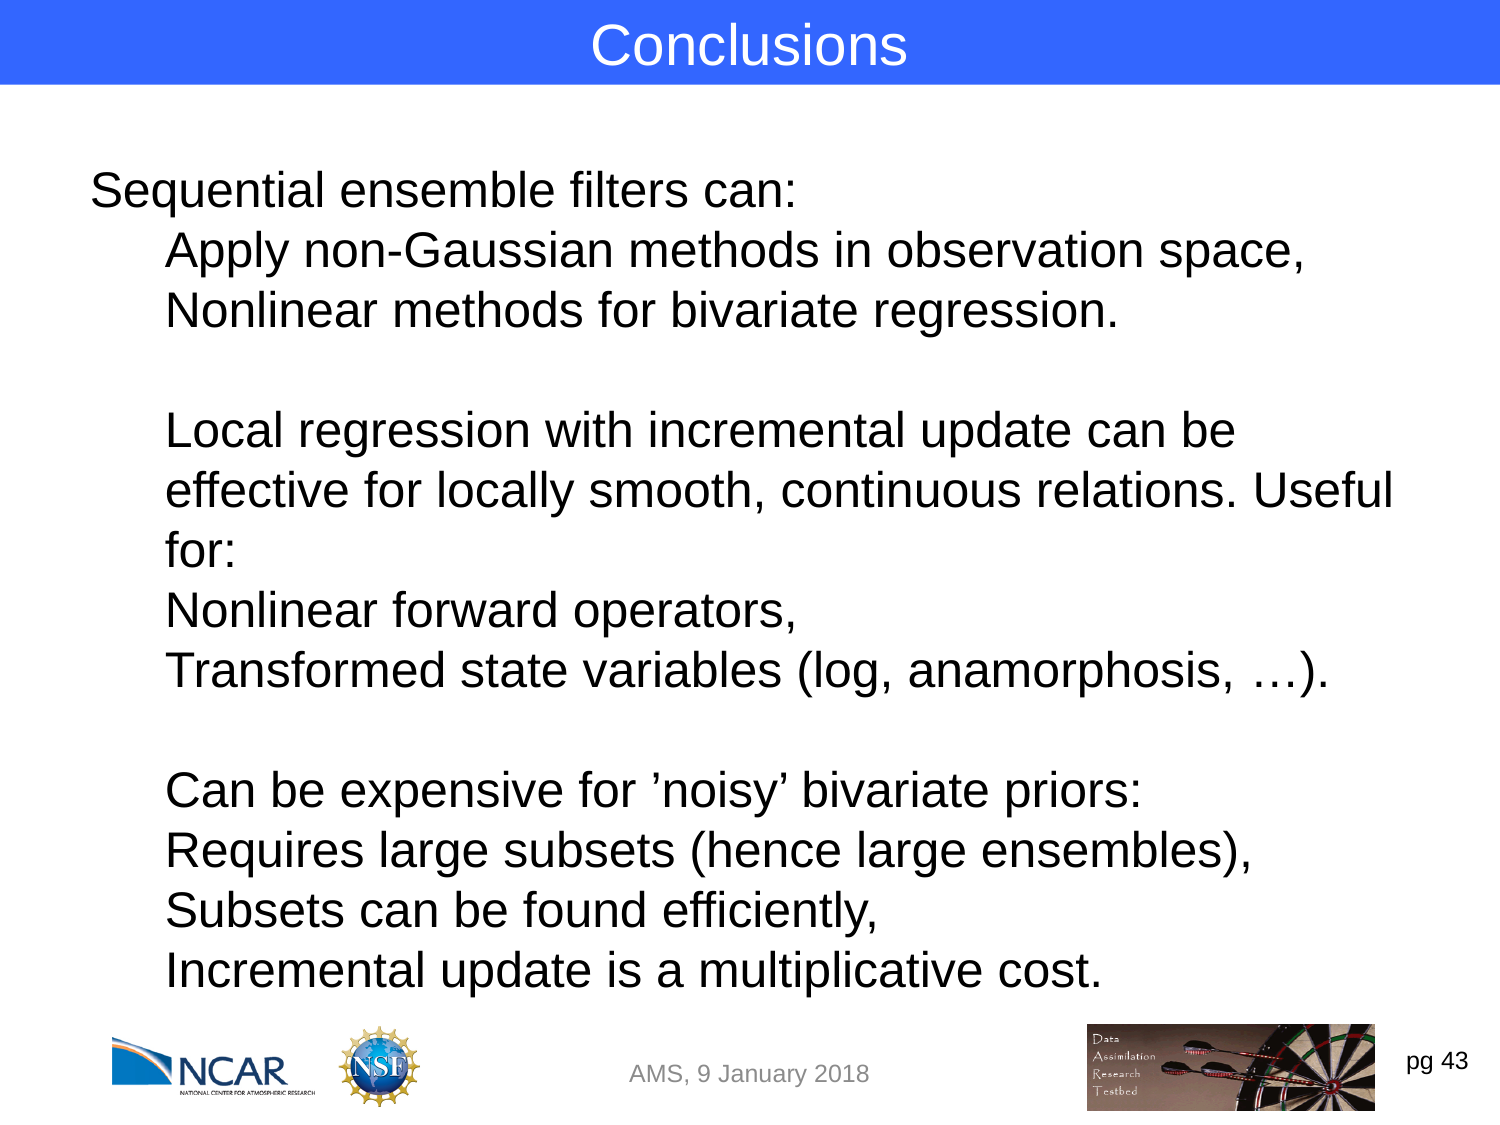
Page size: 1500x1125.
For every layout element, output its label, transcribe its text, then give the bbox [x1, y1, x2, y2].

picture [1087, 1065, 1375, 1111]
picture [112, 1065, 315, 1095]
footer AMS, 9 January 2018 [512, 1065, 988, 1103]
text_box Conclusions [0, 0, 1500, 85]
text_box Sequential ensemble filters can: Apply non-Gaussian methods in observation space, Nonlinear methods for bivariate regression. Local regression with incremental update can be effective for locally smooth, continuous relations. Useful for: Nonlinear forward operators, Transformed state variables (log, anamorphosis, …). Can be expensive for ’noisy’ bivariate priors: Requires large subsets (hence large ensembles), Subsets can be found efficiently, Incremental update is a multiplicative cost. [74, 149, 1425, 1065]
picture [337, 1065, 421, 1108]
